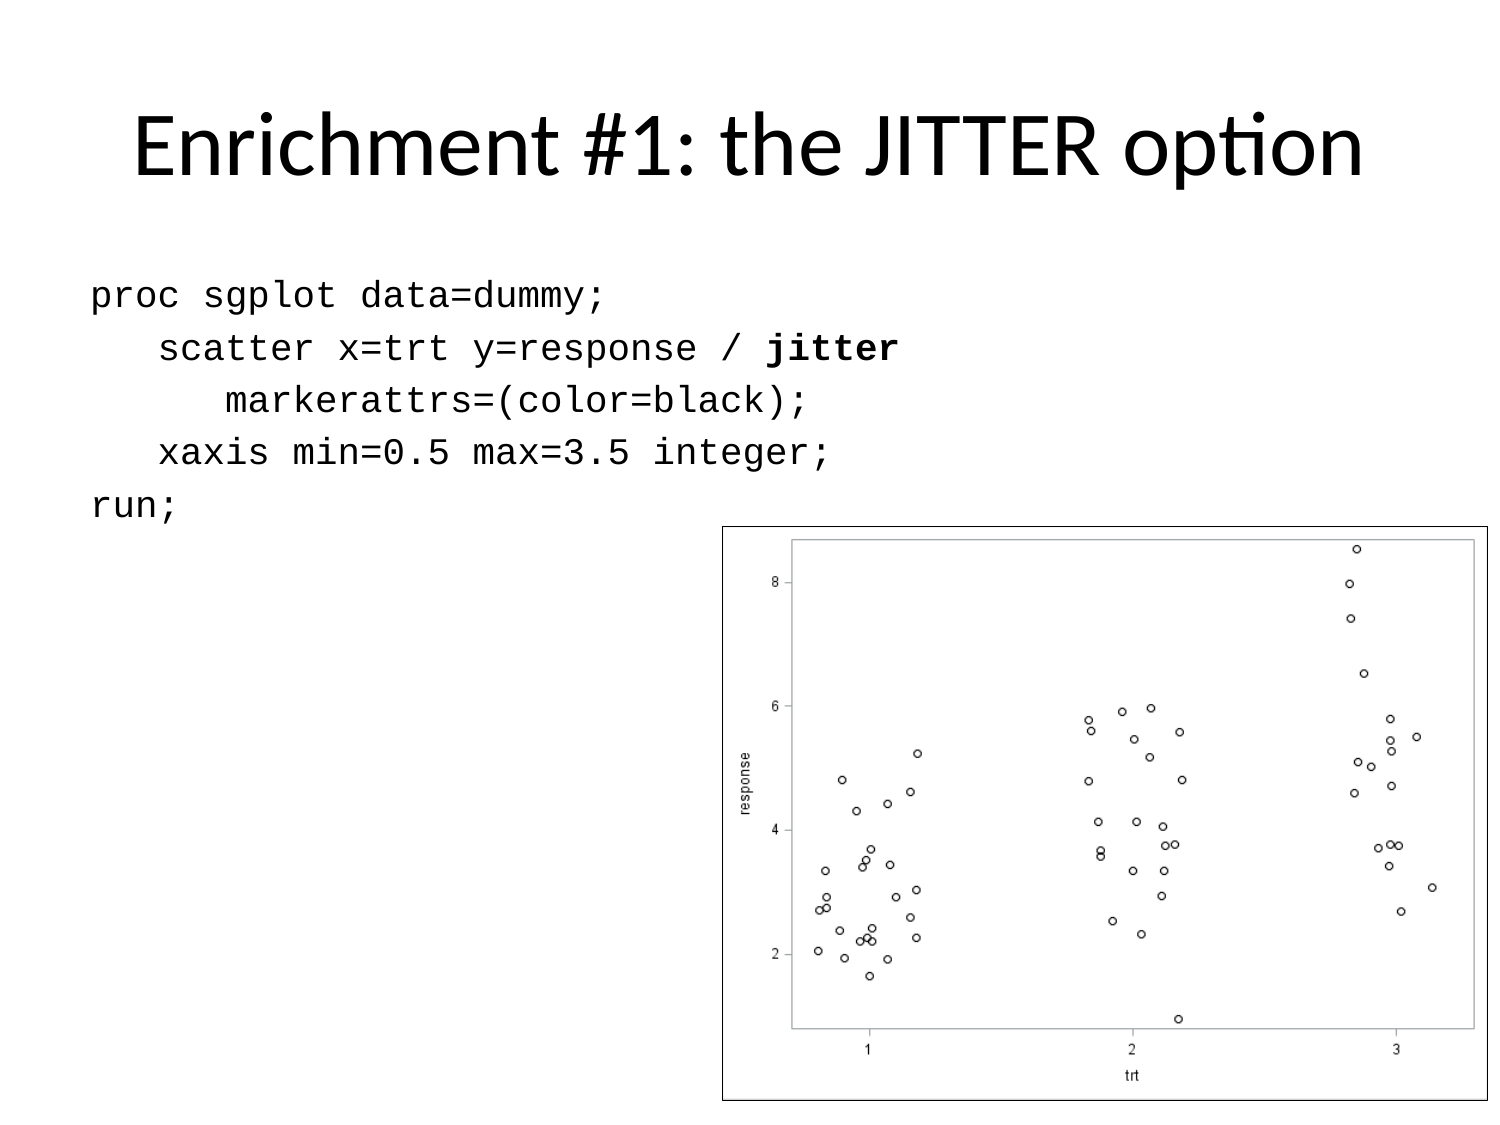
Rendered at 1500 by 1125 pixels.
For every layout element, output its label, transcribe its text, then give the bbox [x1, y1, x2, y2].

picture [722, 526, 1488, 1101]
title Enrichment #1: the JITTER option [75, 45, 1425, 233]
list proc sgplot data=dummy; scatter x=trt y=response / jitter markerattrs=(color=black); xaxis min=0.5 max=3.5 integer; run; [75, 262, 1425, 1005]
